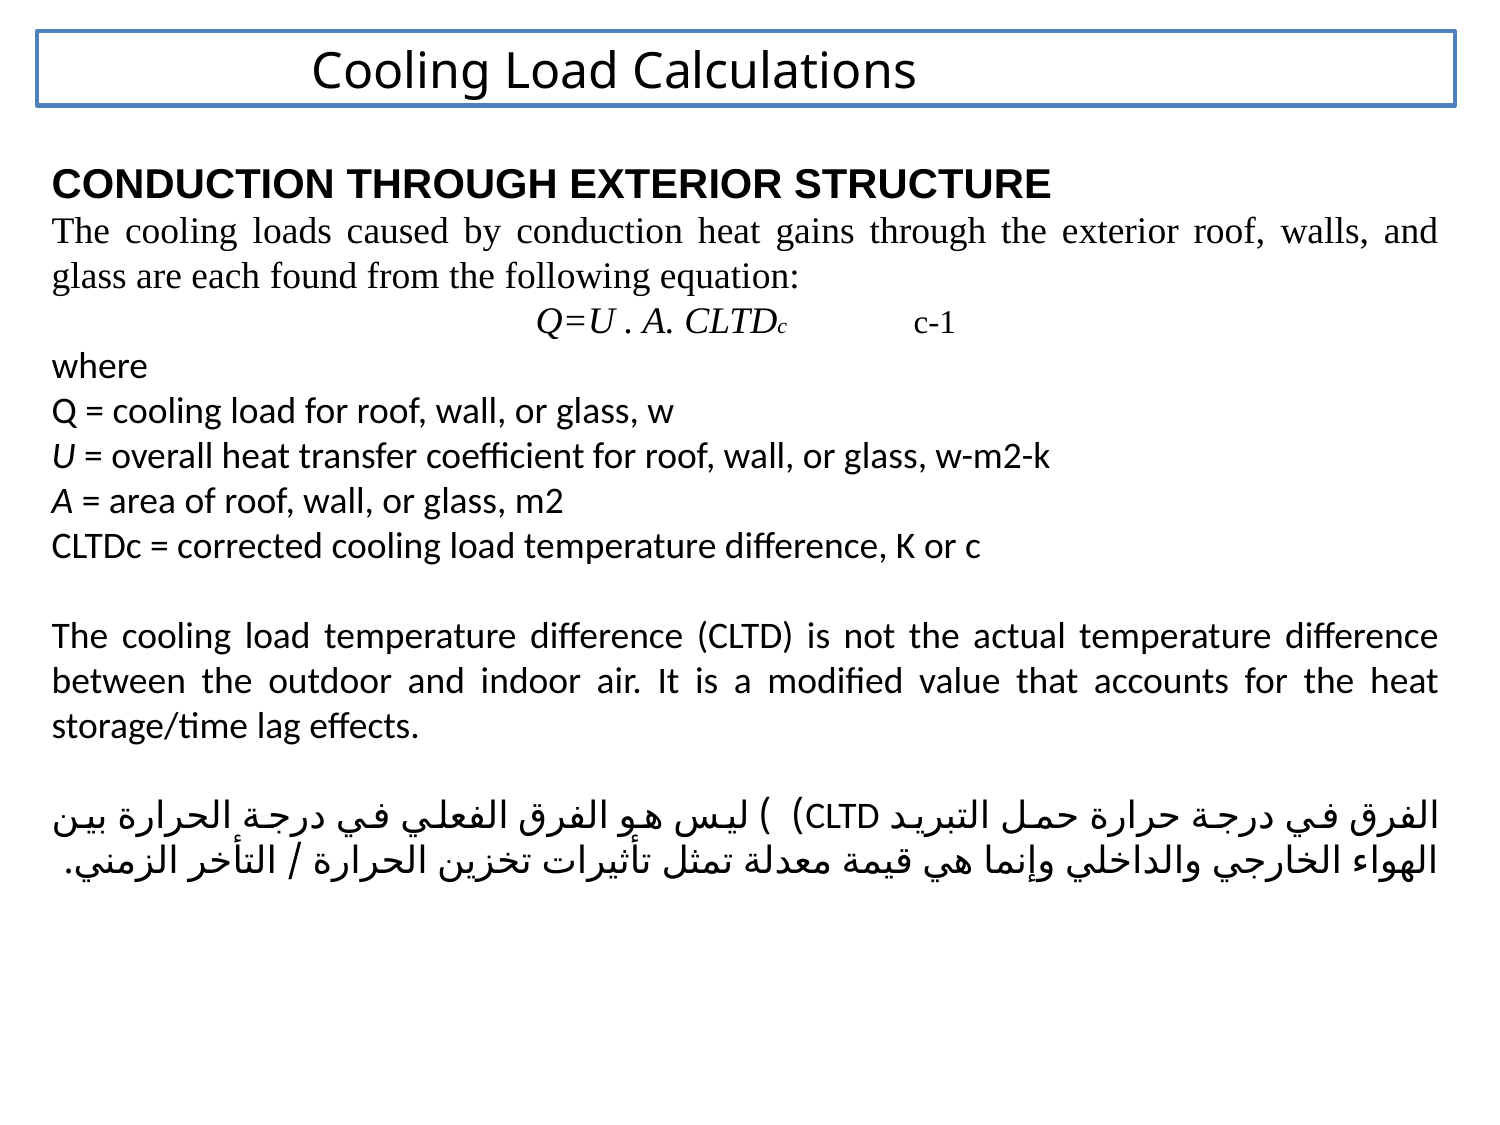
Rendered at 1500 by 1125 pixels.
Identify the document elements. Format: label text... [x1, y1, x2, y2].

text_box CONDUCTION THROUGH EXTERIOR STRUCTURE The cooling loads caused by conduction heat gains through the exterior roof, walls, and glass are each found from the following equation: Q=U . A. CLTDc c-1 where Q = cooling load for roof, wall, or glass, w U = overall heat transfer coefficient for roof, wall, or glass, w-m2-k A = area of roof, wall, or glass, m2 CLTDc = corrected cooling load temperature difference, K or c The cooling load temperature difference (CLTD) is not the actual temperature difference between the outdoor and indoor air. It is a modified value that accounts for the heat storage/time lag effects. الفرق في درجة حرارة حمل التبريد CLTD) ) ليس هو الفرق الفعلي في درجة الحرارة بين الهواء الخارجي والداخلي وإنما هي قيمة معدلة تمثل تأثيرات تخزين الحرارة / التأخر الزمني. [36, 149, 1455, 889]
text_box Cooling Load Calculations [35, 29, 1457, 108]
